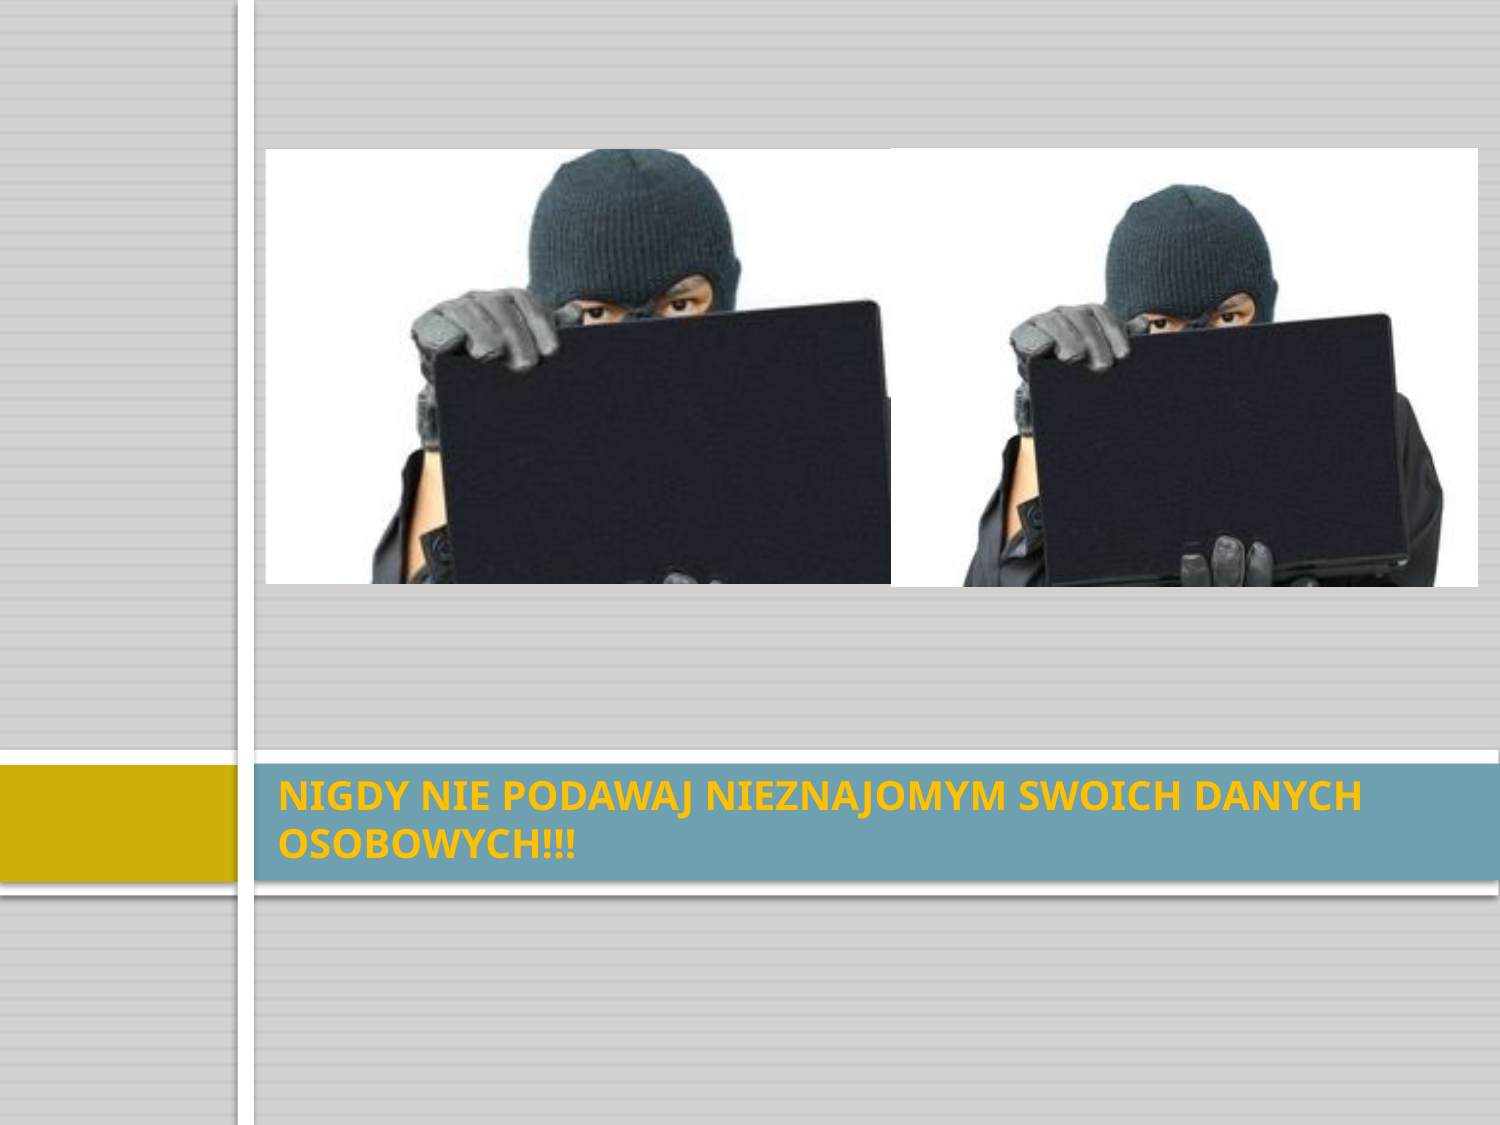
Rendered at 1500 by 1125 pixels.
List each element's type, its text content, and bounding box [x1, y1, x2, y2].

title NIGDY NIE PODAWAJ NIEZNAJOMYM SWOICH DANYCH OSOBOWYCH!!! [262, 762, 1463, 875]
picture [265, 148, 1478, 587]
